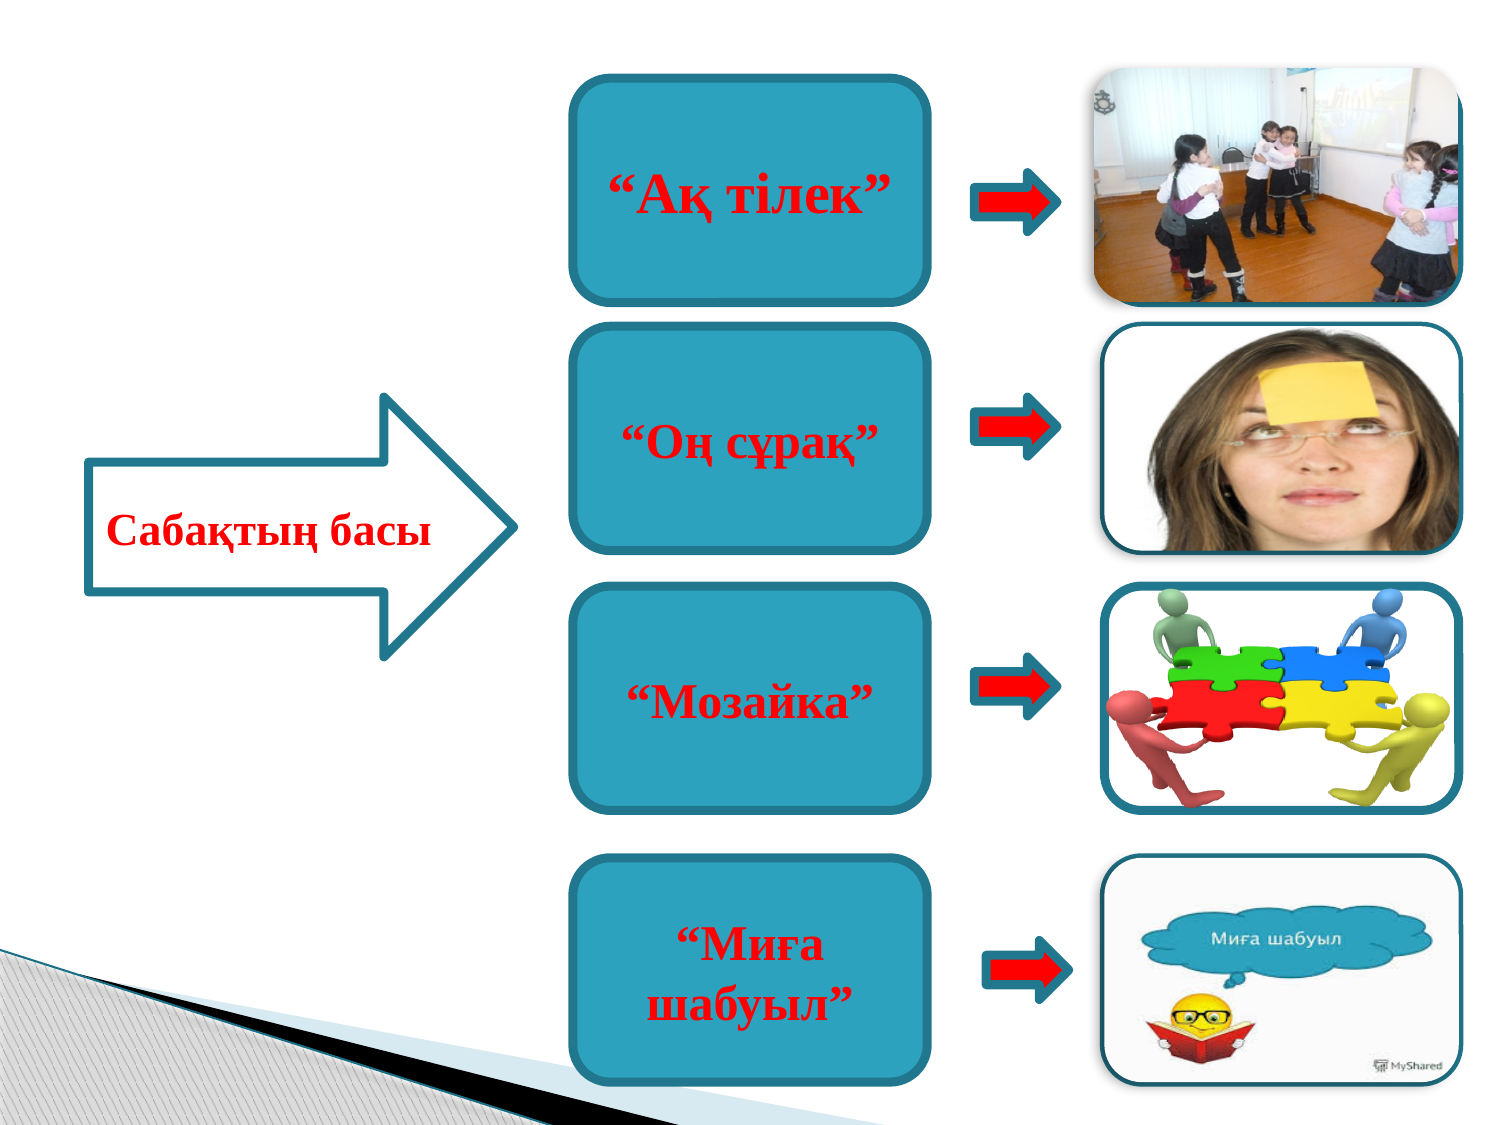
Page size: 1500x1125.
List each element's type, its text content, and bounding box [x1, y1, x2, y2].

text_box [1125, 581, 1438, 585]
text_box [1459, 605, 1464, 792]
text_box “Мозайка” [568, 581, 932, 815]
text_box “Оң сұрақ” [568, 321, 932, 556]
text_box [969, 652, 1062, 721]
picture [1104, 325, 1459, 551]
text_box “Ақ тілек” [568, 73, 932, 308]
text_box “Миға шабуыл” [568, 853, 932, 1087]
text_box [969, 392, 1062, 461]
picture [1104, 585, 1454, 811]
text_box Сабақтың басы [84, 392, 519, 662]
picture [1092, 66, 1459, 303]
text_box [981, 936, 1074, 1004]
picture [1104, 857, 1459, 1083]
text_box [969, 168, 1062, 237]
